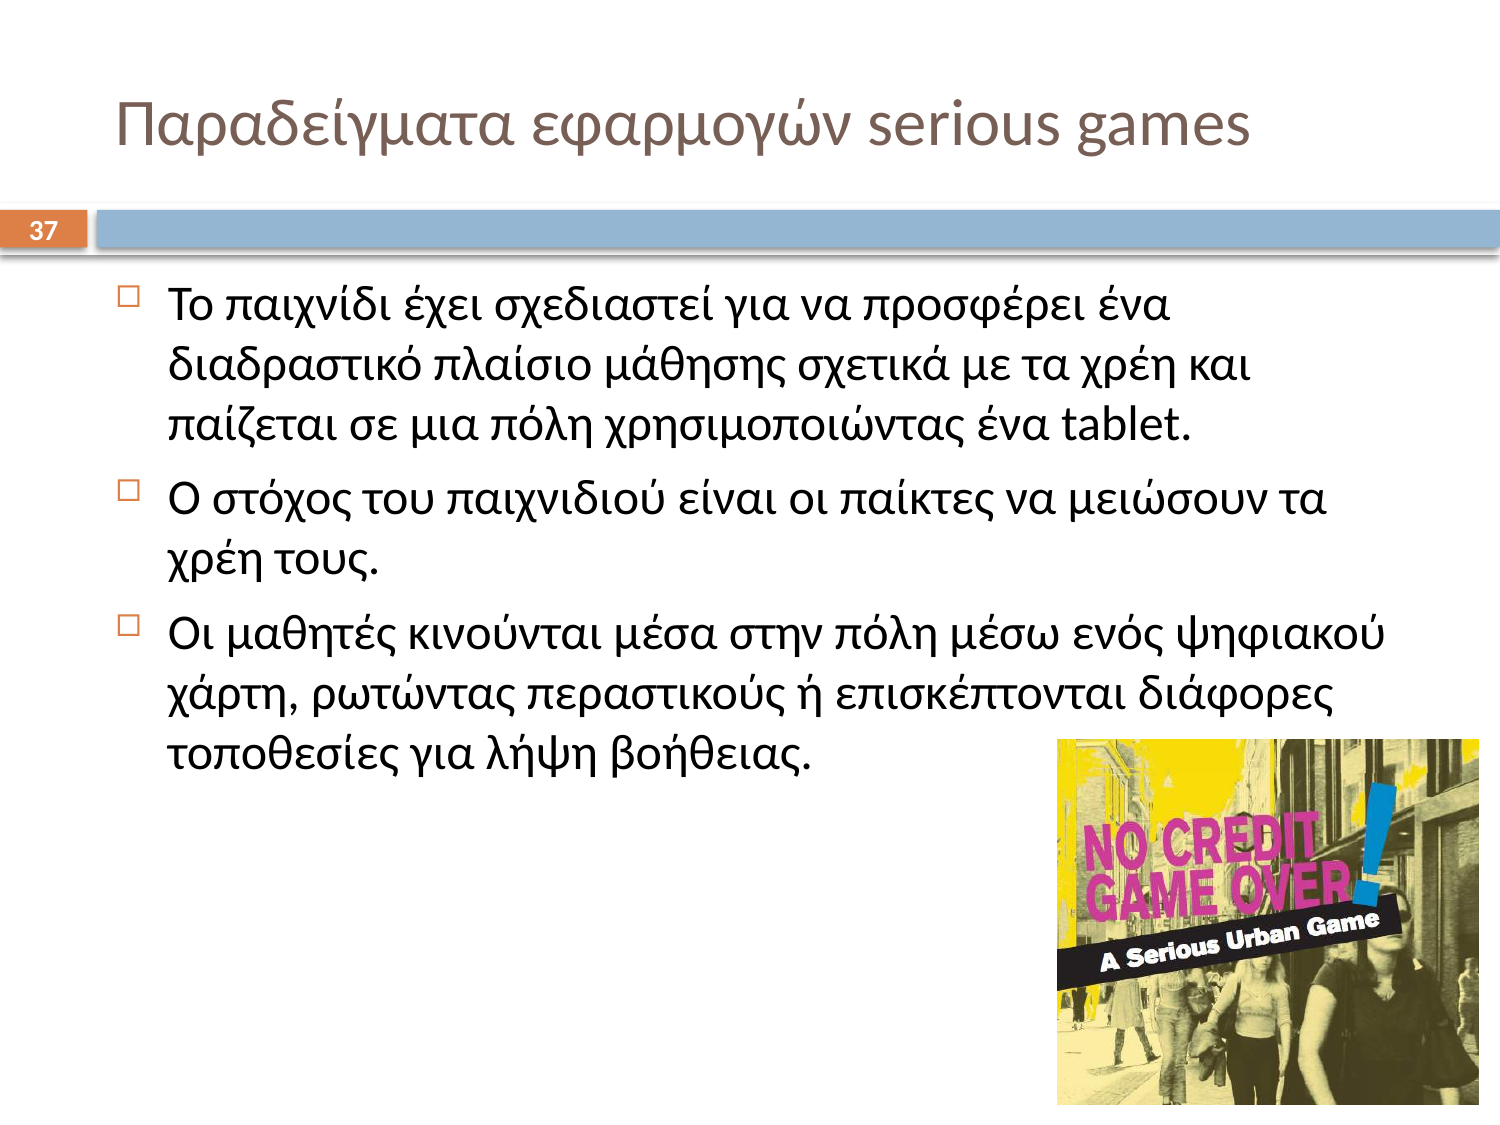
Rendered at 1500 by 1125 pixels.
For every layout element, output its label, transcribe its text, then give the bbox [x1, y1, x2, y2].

picture [1056, 739, 1479, 1105]
slide_number 37 [0, 208, 88, 249]
title Παραδείγματα εφαρμογών serious games [100, 37, 1438, 200]
list Το παιχνίδι έχει σχεδιαστεί για να προσφέρει ένα διαδραστικό πλαίσιο μάθησης σχετικά με τα χρέη και παίζεται σε μια πόλη χρησιμοποιώντας ένα tablet. Ο στόχος του παιχνιδιού είναι οι παίκτες να μειώσουν τα χρέη τους. Οι μαθητές κινούνται μέσα στην πόλη μέσω ενός ψηφιακού χάρτη, ρωτώντας περαστικούς ή επισκέπτονται διάφορες τοποθεσίες για λήψη βοήθειας. [100, 262, 1438, 1000]
